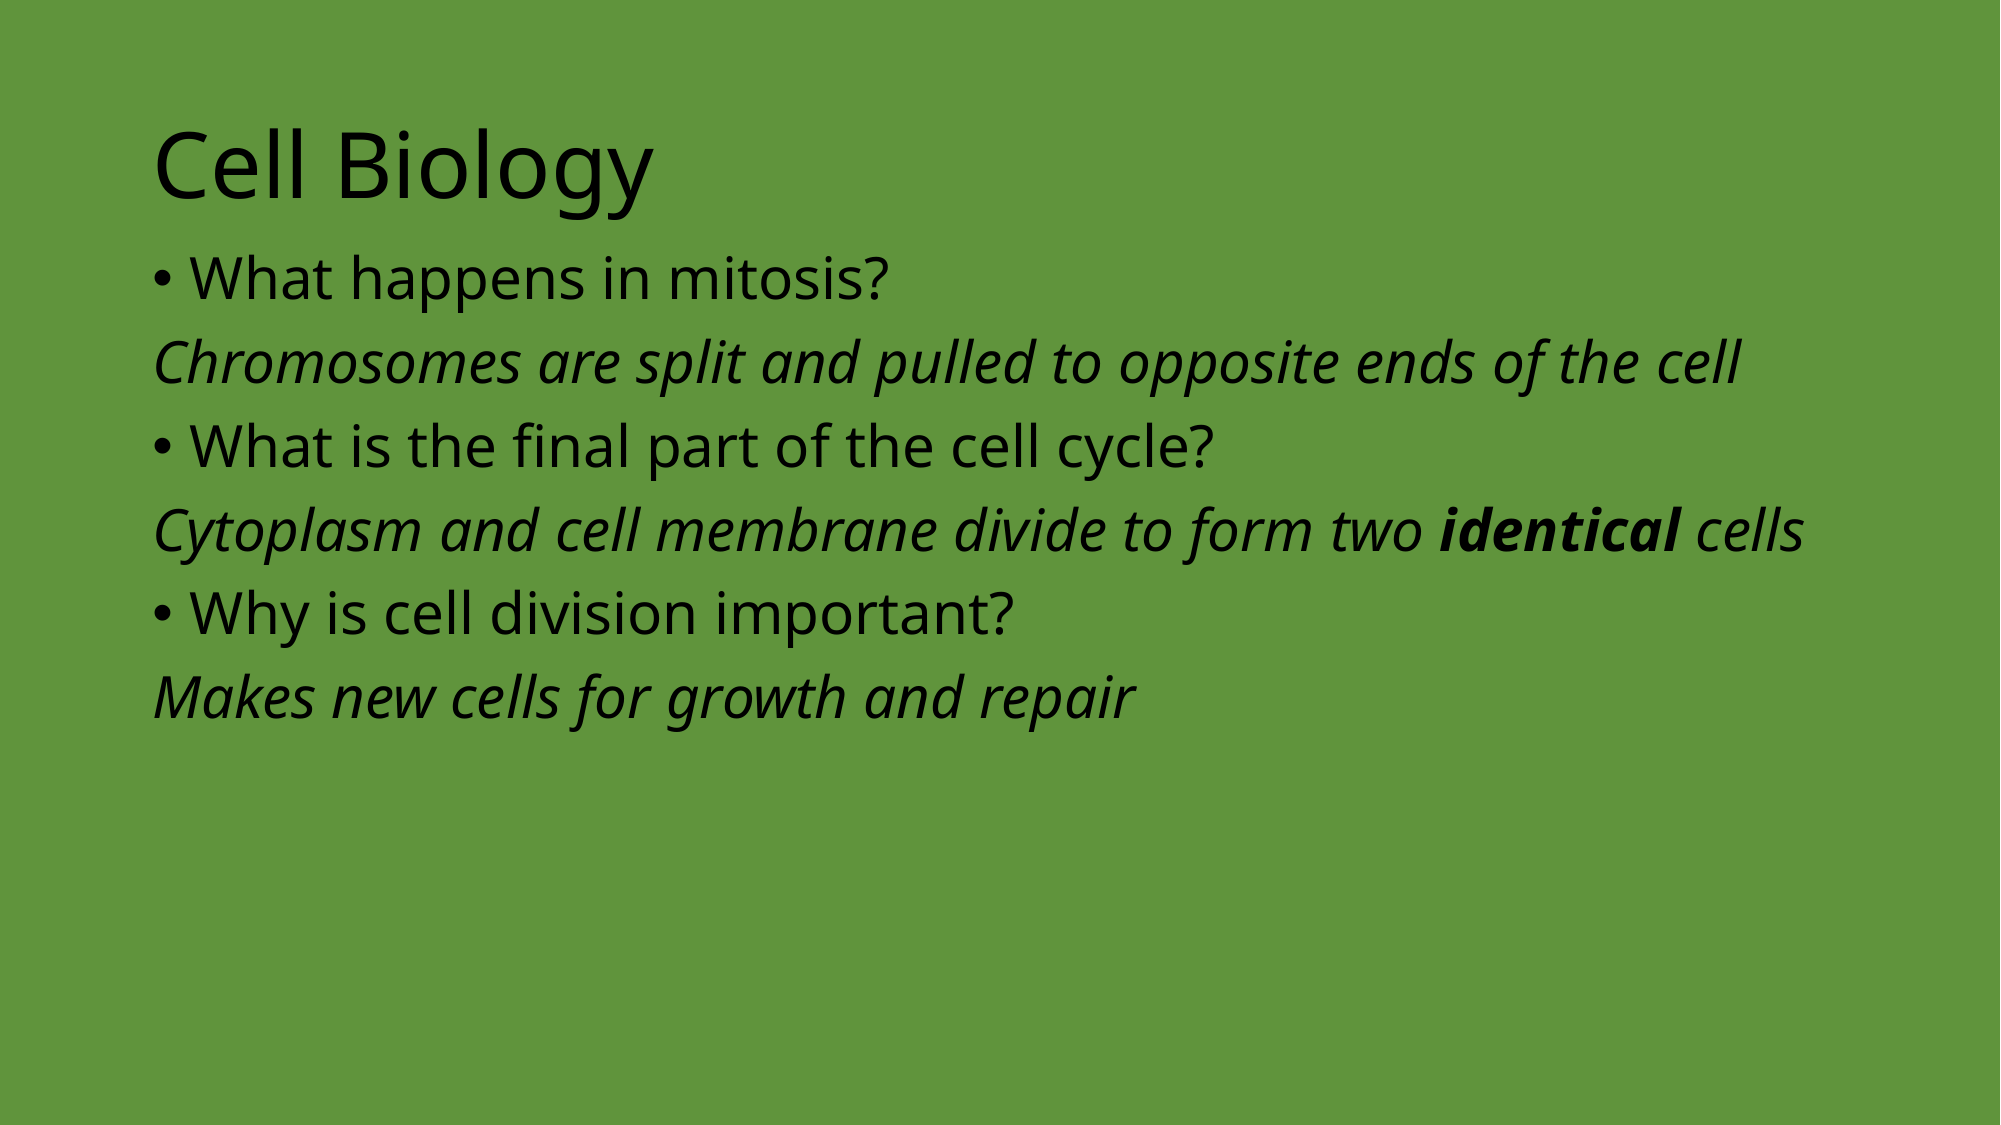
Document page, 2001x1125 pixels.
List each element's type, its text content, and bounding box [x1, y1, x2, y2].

list What happens in mitosis? Chromosomes are split and pulled to opposite ends of the cell What is the final part of the cell cycle? Cytoplasm and cell membrane divide to form two identical cells Why is cell division important? Makes new cells for growth and repair [137, 242, 1863, 1081]
title Cell Biology [137, 59, 1863, 242]
